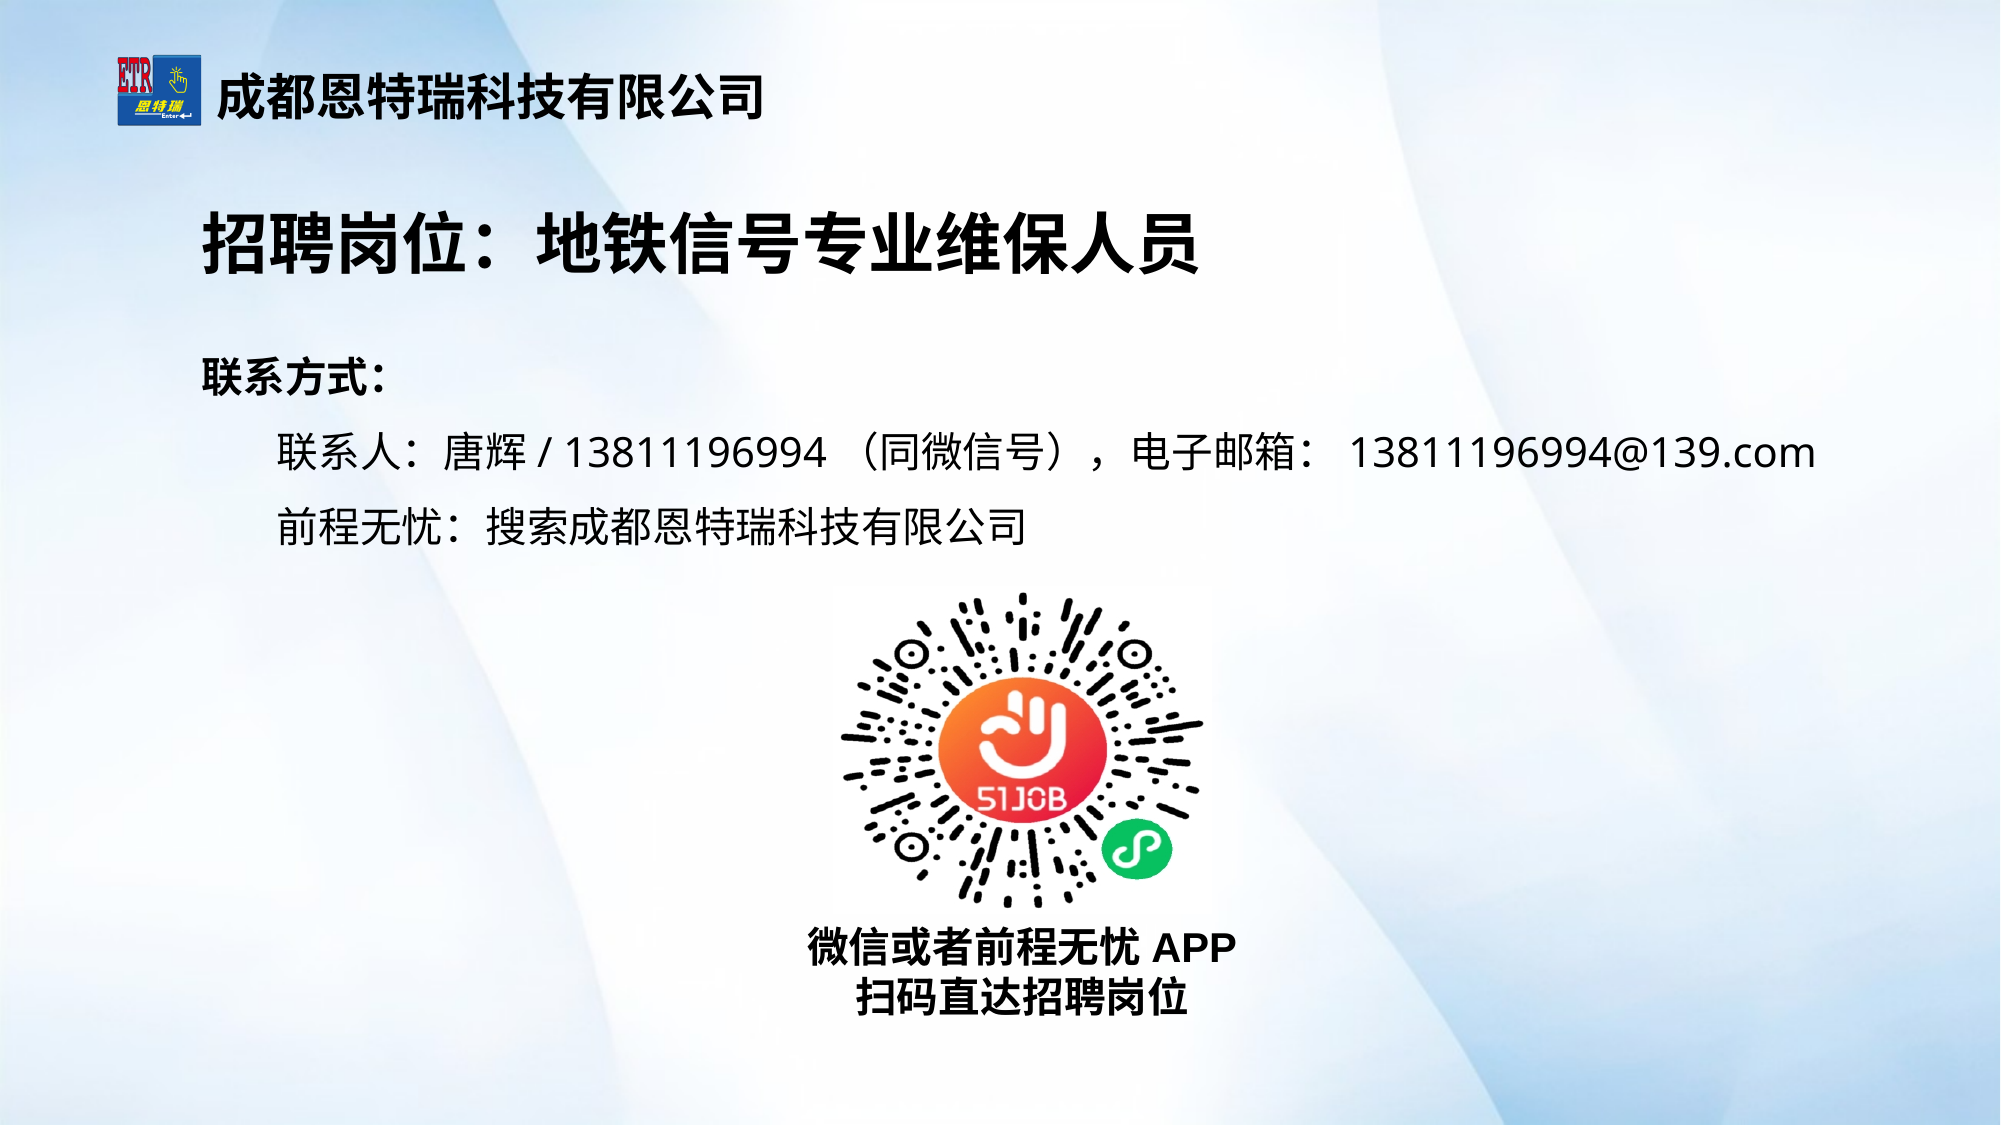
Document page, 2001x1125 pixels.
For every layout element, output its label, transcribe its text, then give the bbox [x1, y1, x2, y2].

text_box 联系方式： 联系人：唐辉/ 13811196994（同微信号），电子邮箱：13811196994@139.com 前程无忧：搜索成都恩特瑞科技有限公司 [186, 318, 1858, 550]
picture [0, 0, 2001, 1125]
text_box 微信或者前程无忧APP 扫码直达招聘岗位 [688, 913, 1356, 1029]
title 成都恩特瑞科技有限公司 [201, 42, 813, 157]
text_box 招聘岗位：地铁信号专业维保人员 [186, 194, 1344, 290]
